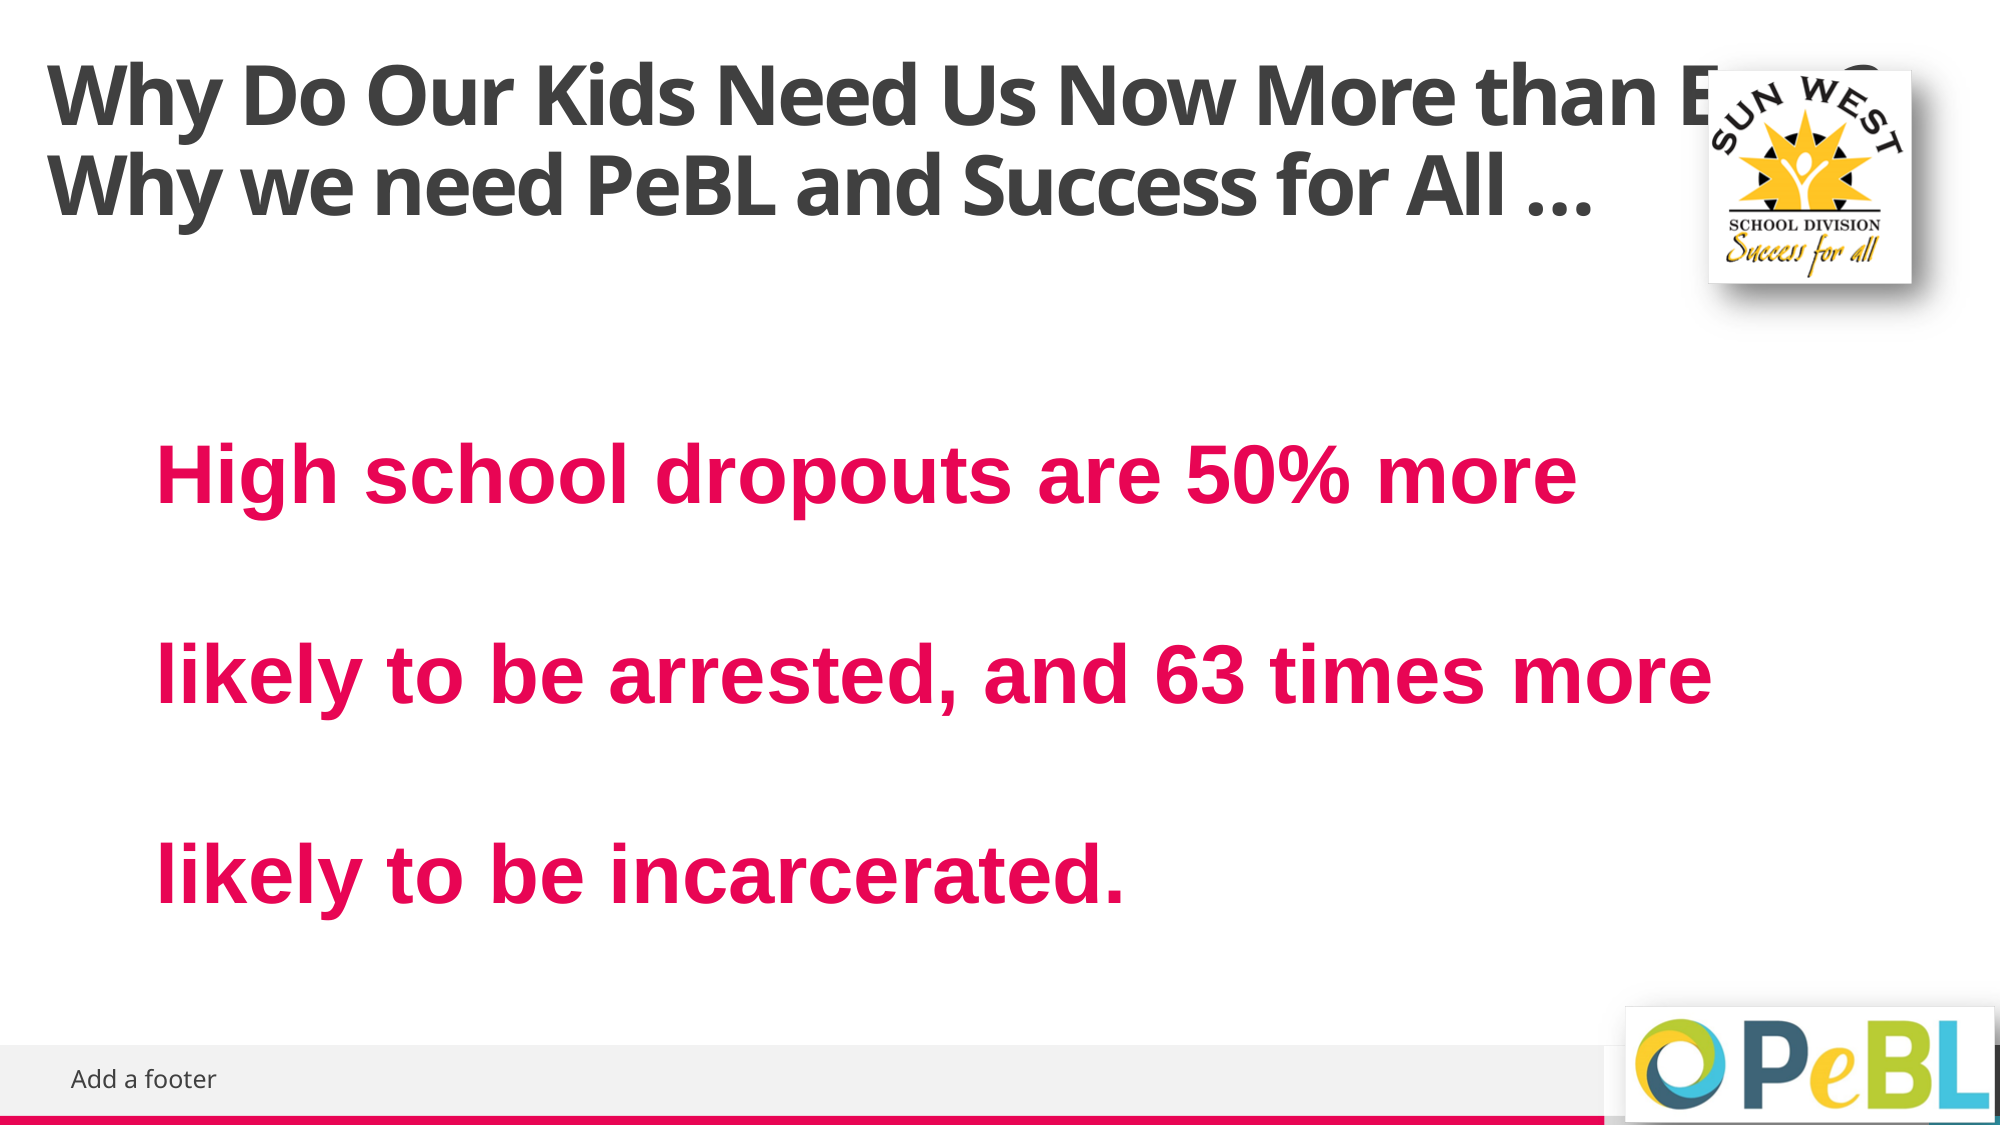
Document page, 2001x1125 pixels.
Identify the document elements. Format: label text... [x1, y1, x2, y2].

text_box High school dropouts are 50% more likely to be arrested, and 63 times more likely to be incarcerated. [140, 312, 1929, 928]
footer Add a footer [70, 1056, 1000, 1105]
picture [1593, 974, 2000, 1125]
title Why Do Our Kids Need Us Now More than Ever? Why we need PeBL and Success for All … [47, 46, 1676, 342]
picture [1676, 38, 1977, 349]
